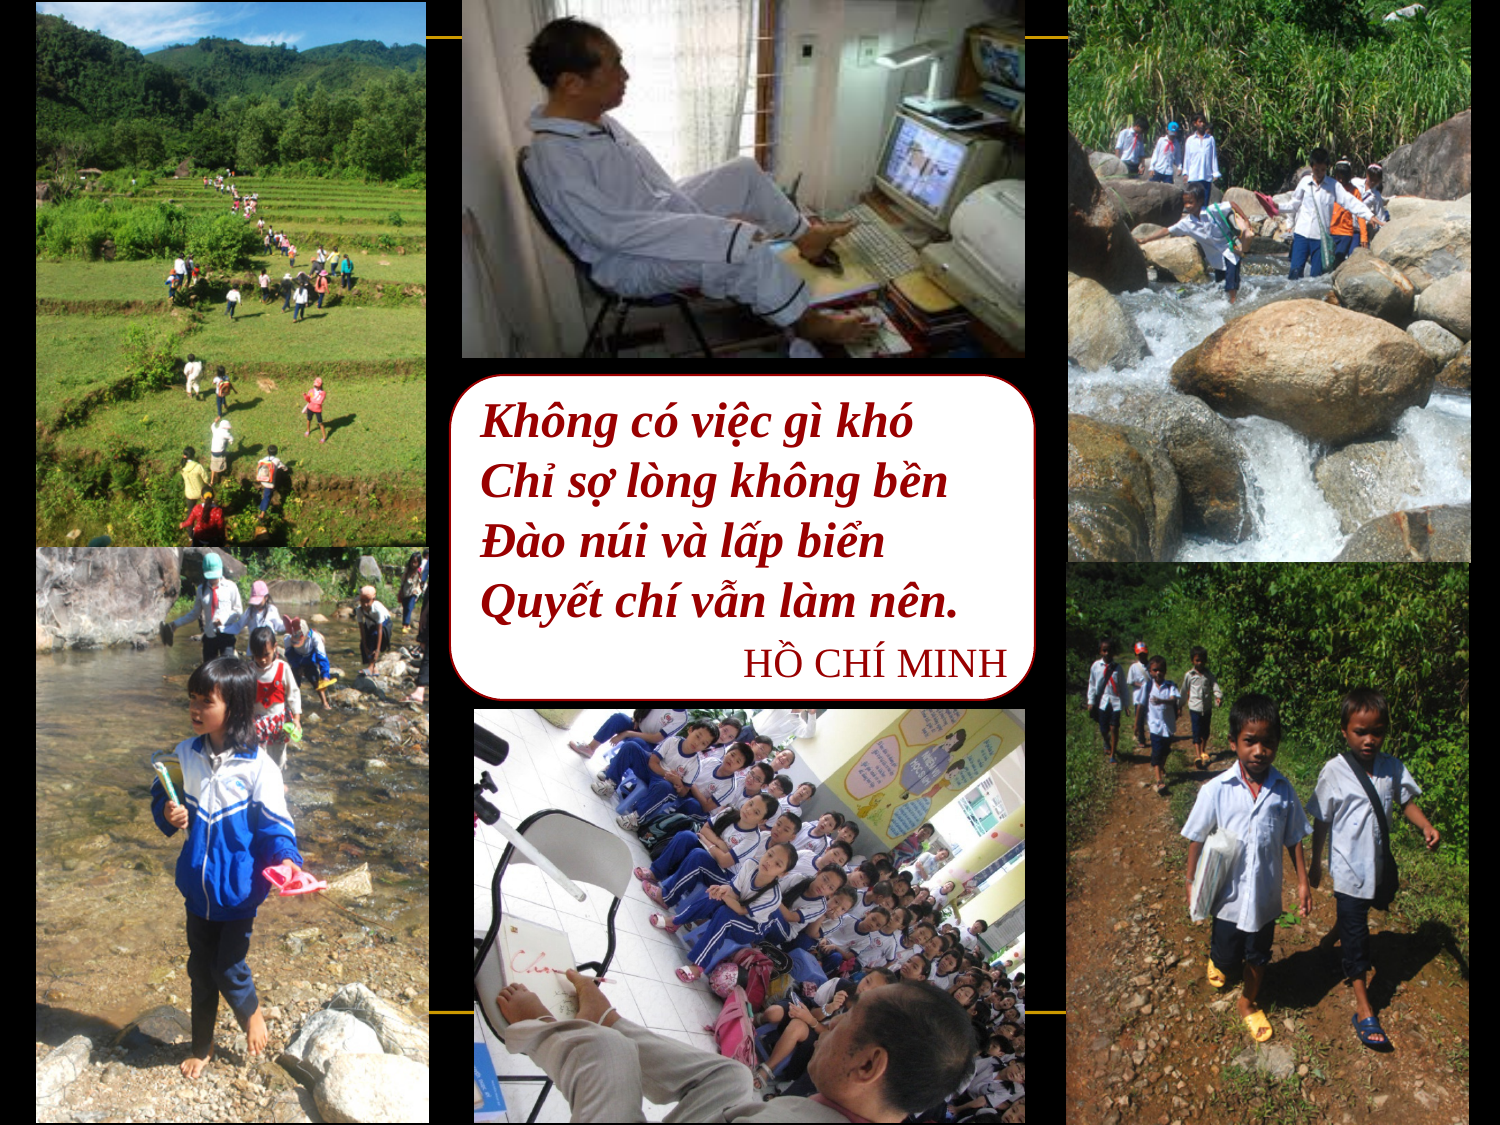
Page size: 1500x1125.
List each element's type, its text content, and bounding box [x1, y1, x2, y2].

picture [1066, 0, 1471, 1125]
picture [36, 2, 429, 1123]
text_box Không có việc gì khó Chỉ sợ lòng không bền Đào núi và lấp biển Quyết chí vẫn làm nên. HỒ CHÍ MINH [449, 375, 1035, 700]
picture [462, 0, 1026, 358]
picture [474, 709, 1026, 1123]
